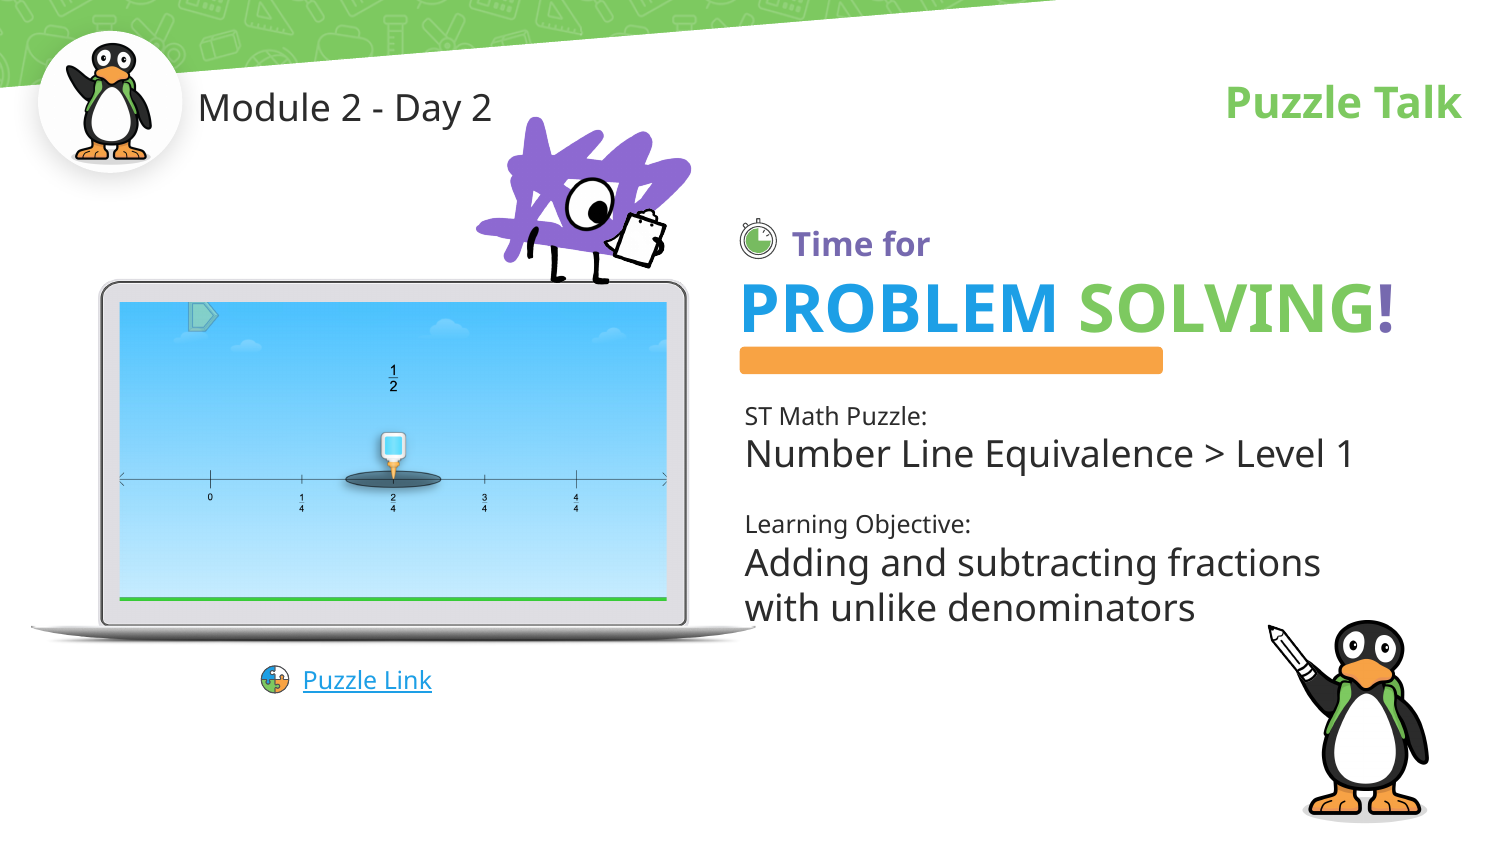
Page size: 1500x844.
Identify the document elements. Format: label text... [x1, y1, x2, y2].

text_box Puzzle Talk [704, 60, 1478, 143]
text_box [1264, 595, 1452, 837]
picture [0, 0, 1046, 174]
text_box [246, 674, 304, 705]
text_box Puzzle Link [287, 674, 489, 714]
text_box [739, 217, 778, 260]
picture [11, 266, 765, 666]
text_box Time for PROBLEM SOLVING! [723, 195, 1466, 361]
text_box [260, 665, 290, 694]
text_box ST Math Puzzle: Number Line Equivalence > Level 1 [769, 385, 1483, 490]
text_box [769, 346, 1163, 375]
list Module 2 - Day 2 [189, 65, 641, 147]
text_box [468, 107, 698, 292]
text_box Learning Objective: Adding and subtracting fractions with unlike denominators [769, 494, 1374, 644]
